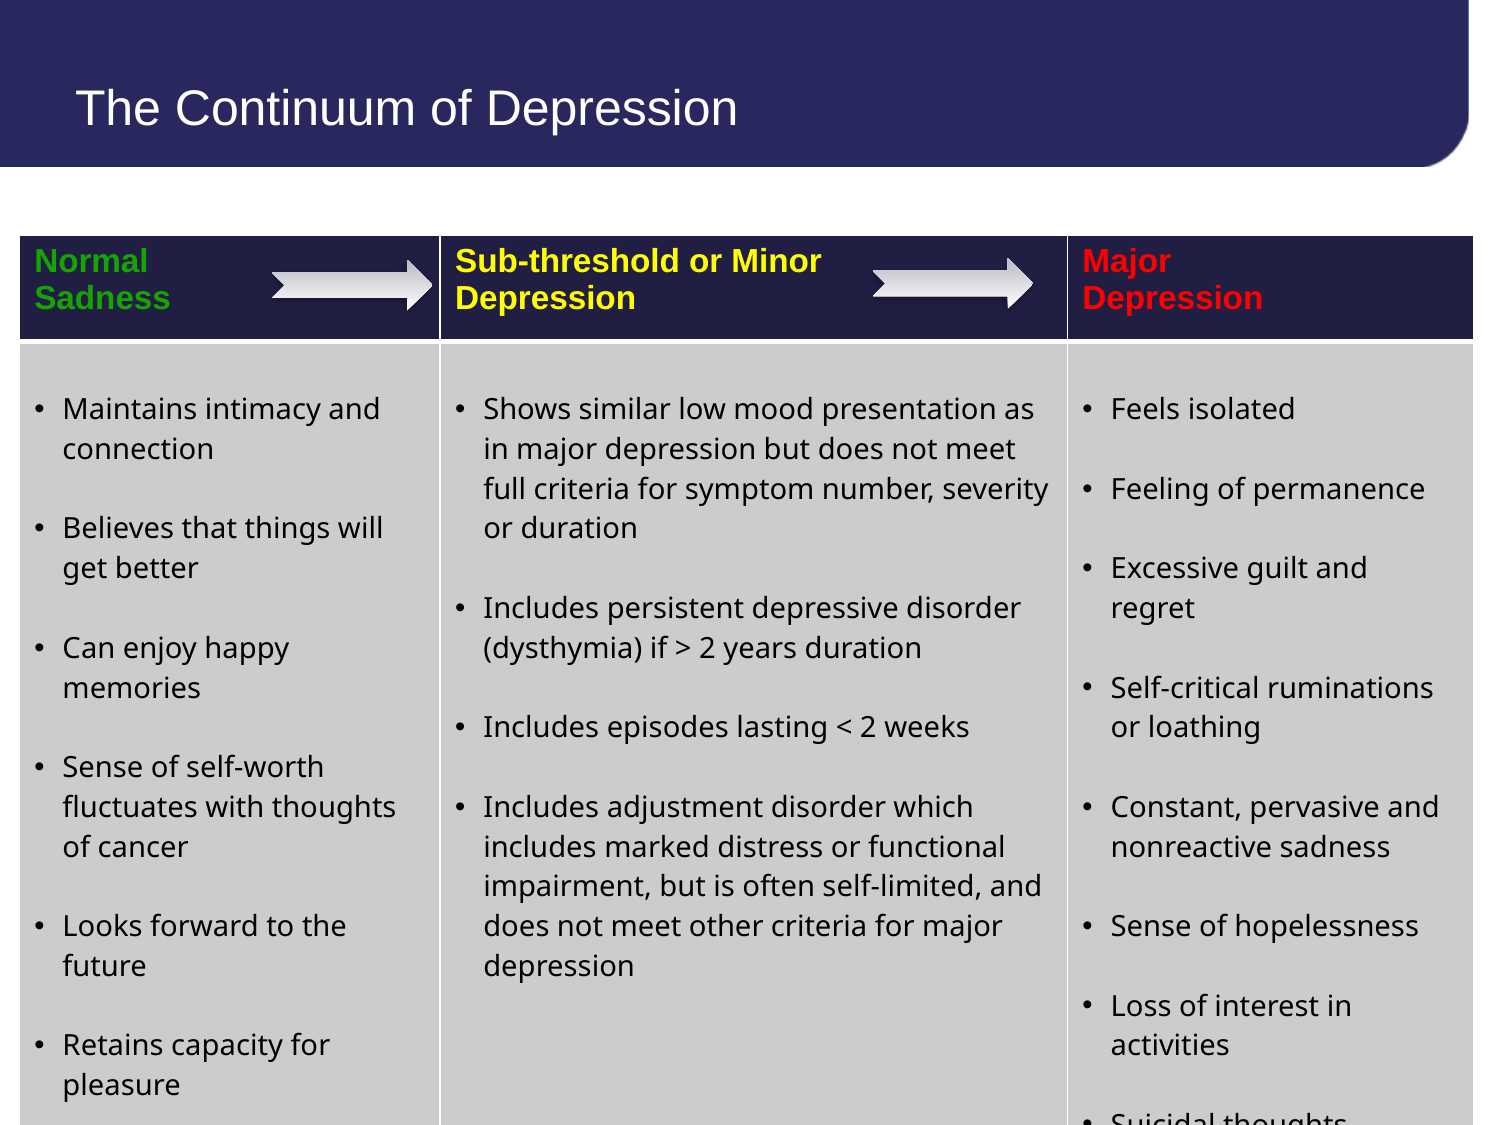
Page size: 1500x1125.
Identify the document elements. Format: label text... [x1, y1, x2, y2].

table_cell Feels isolated Feeling of permanence Excessive guilt and regret Self-critical ruminations or loathing Constant, pervasive and nonreactive sadness Sense of hopelessness Loss of interest in activities Suicidal thoughts [1068, 344, 1473, 1125]
table_header Normal Sadness [20, 236, 439, 339]
title The Continuum of Depression [75, 45, 1425, 167]
table_header Major Depression [1068, 236, 1473, 339]
table_cell Maintains intimacy and connection Believes that things will get better Can enjoy happy memories Sense of self-worth fluctuates with thoughts of cancer Looks forward to the future Retains capacity for pleasure Maintains will to live [20, 344, 439, 1125]
text_box [271, 259, 434, 312]
table_header Sub-threshold or Minor Depression [441, 236, 1067, 339]
table_cell Shows similar low mood presentation as in major depression but does not meet full criteria for symptom number, severity or duration Includes persistent depressive disorder (dysthymia) if > 2 years duration Includes episodes lasting < 2 weeks Includes adjustment disorder which includes marked distress or functional impairment, but is often self-limited, and does not meet other criteria for major depression [441, 344, 1067, 1125]
text_box [872, 257, 1034, 310]
